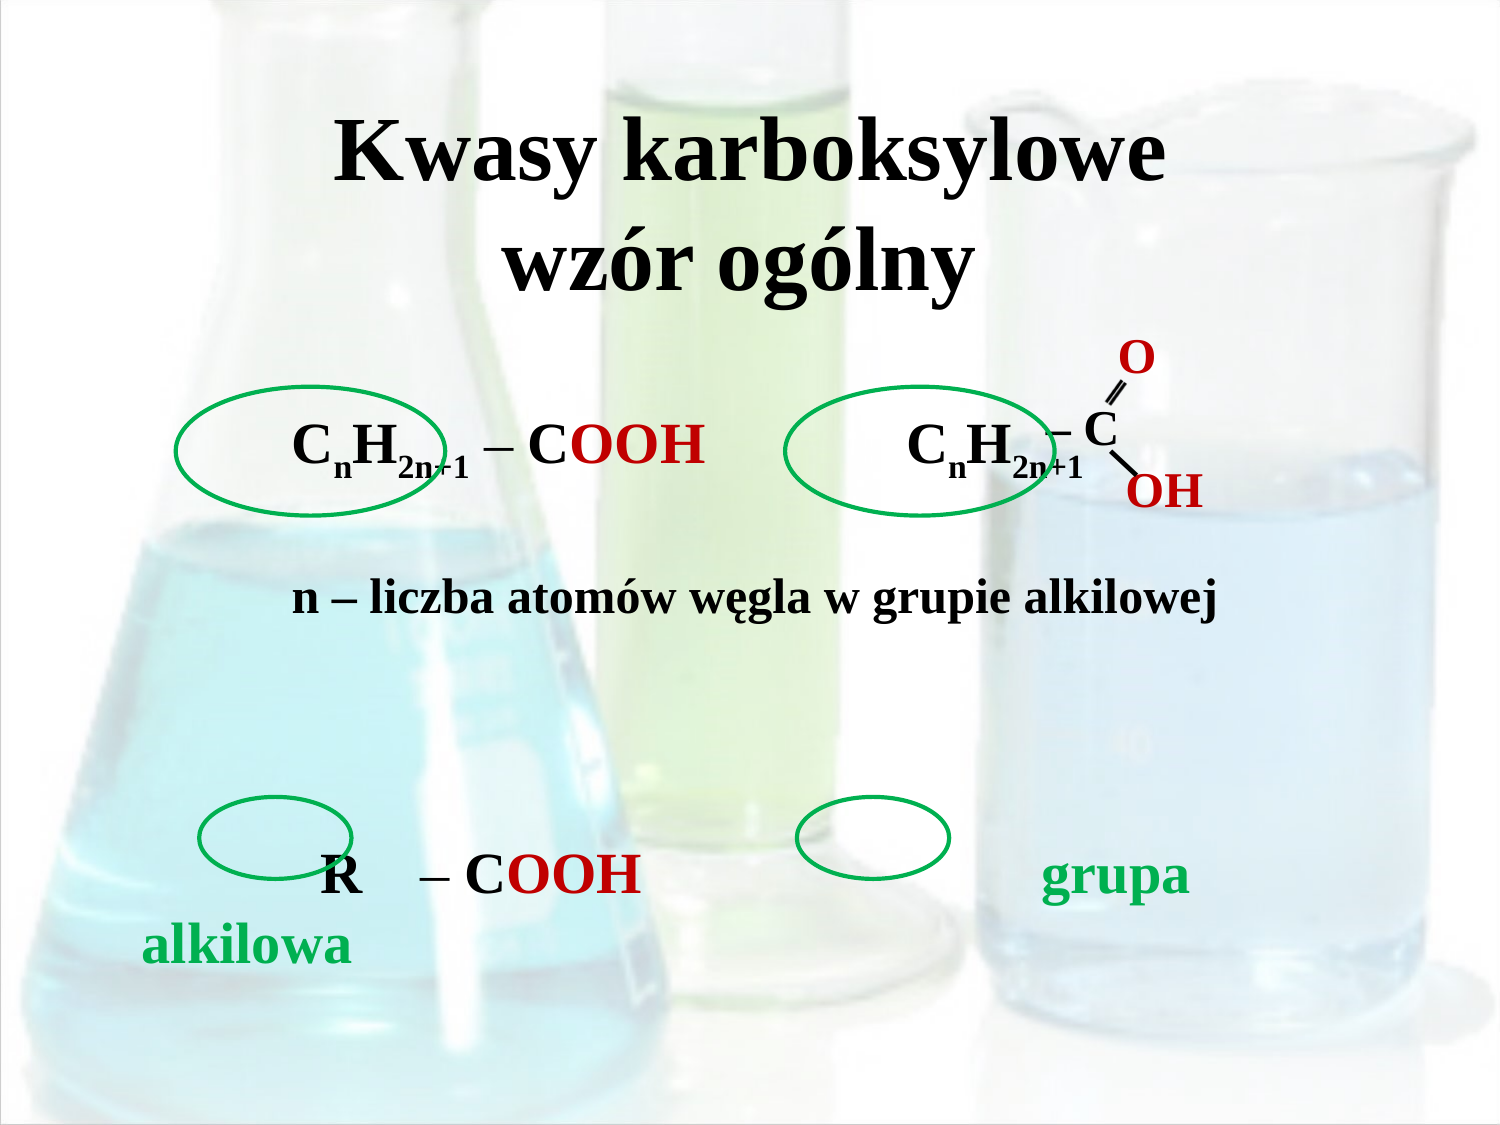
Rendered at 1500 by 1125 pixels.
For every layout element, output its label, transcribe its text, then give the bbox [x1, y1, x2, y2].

title Kwasy karboksylowe wzór ogólny [81, 58, 1421, 327]
picture [0, 0, 1500, 1125]
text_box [1042, 316, 1208, 528]
text_box [173, 384, 448, 518]
list CnH2n+1 – COOH CnH2n+1 n – liczba atomów węgla w grupie alkilowej R – COOH grupa alkilowa [70, 327, 1421, 926]
text_box [197, 794, 354, 882]
text_box [794, 794, 952, 882]
text_box [782, 384, 1037, 518]
